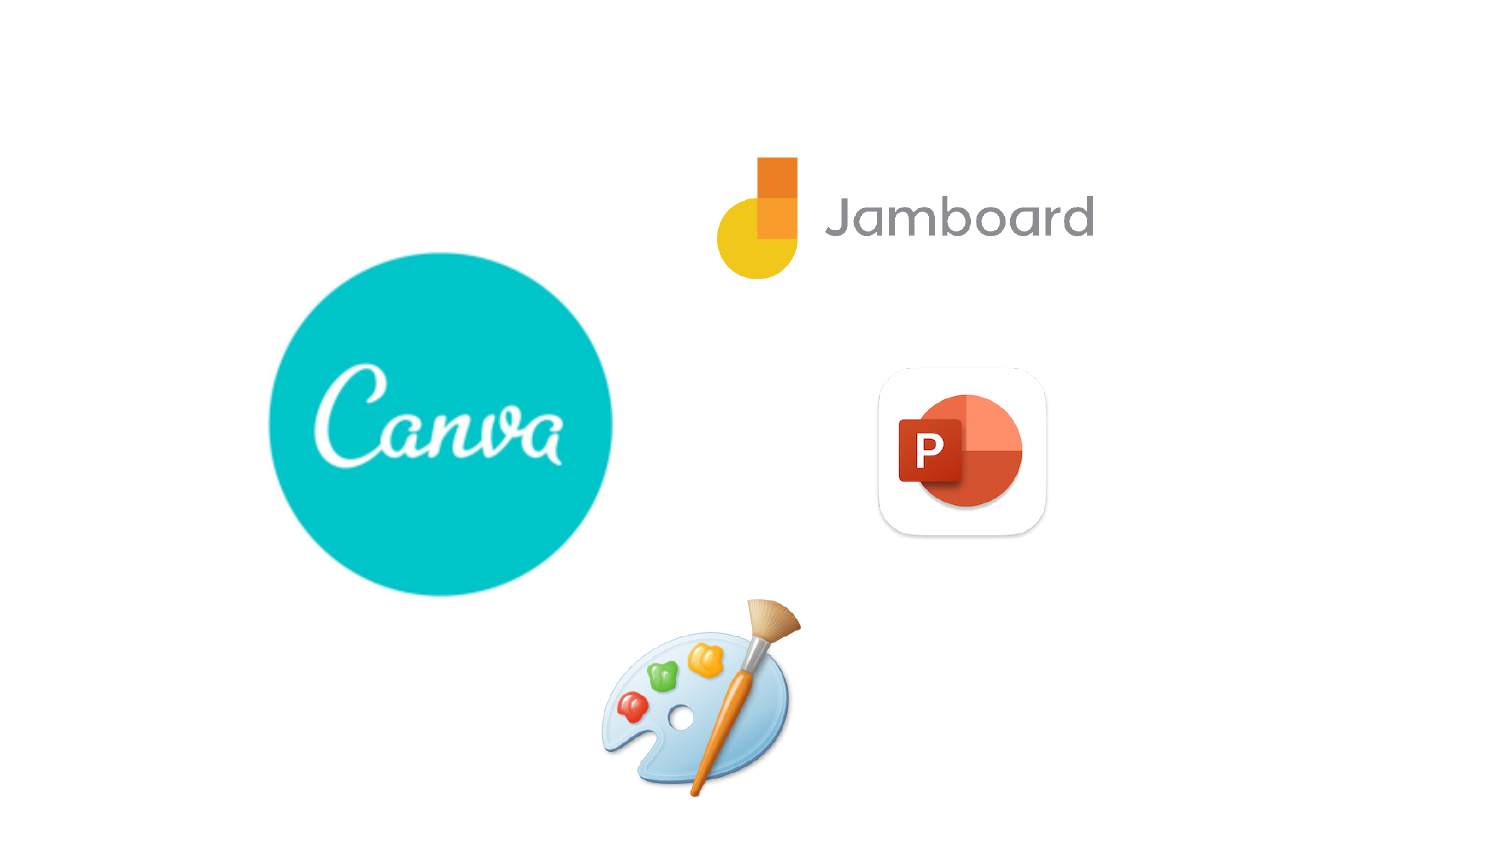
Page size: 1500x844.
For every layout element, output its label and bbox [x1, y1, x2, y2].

picture [143, 107, 1237, 808]
picture [858, 347, 1066, 556]
